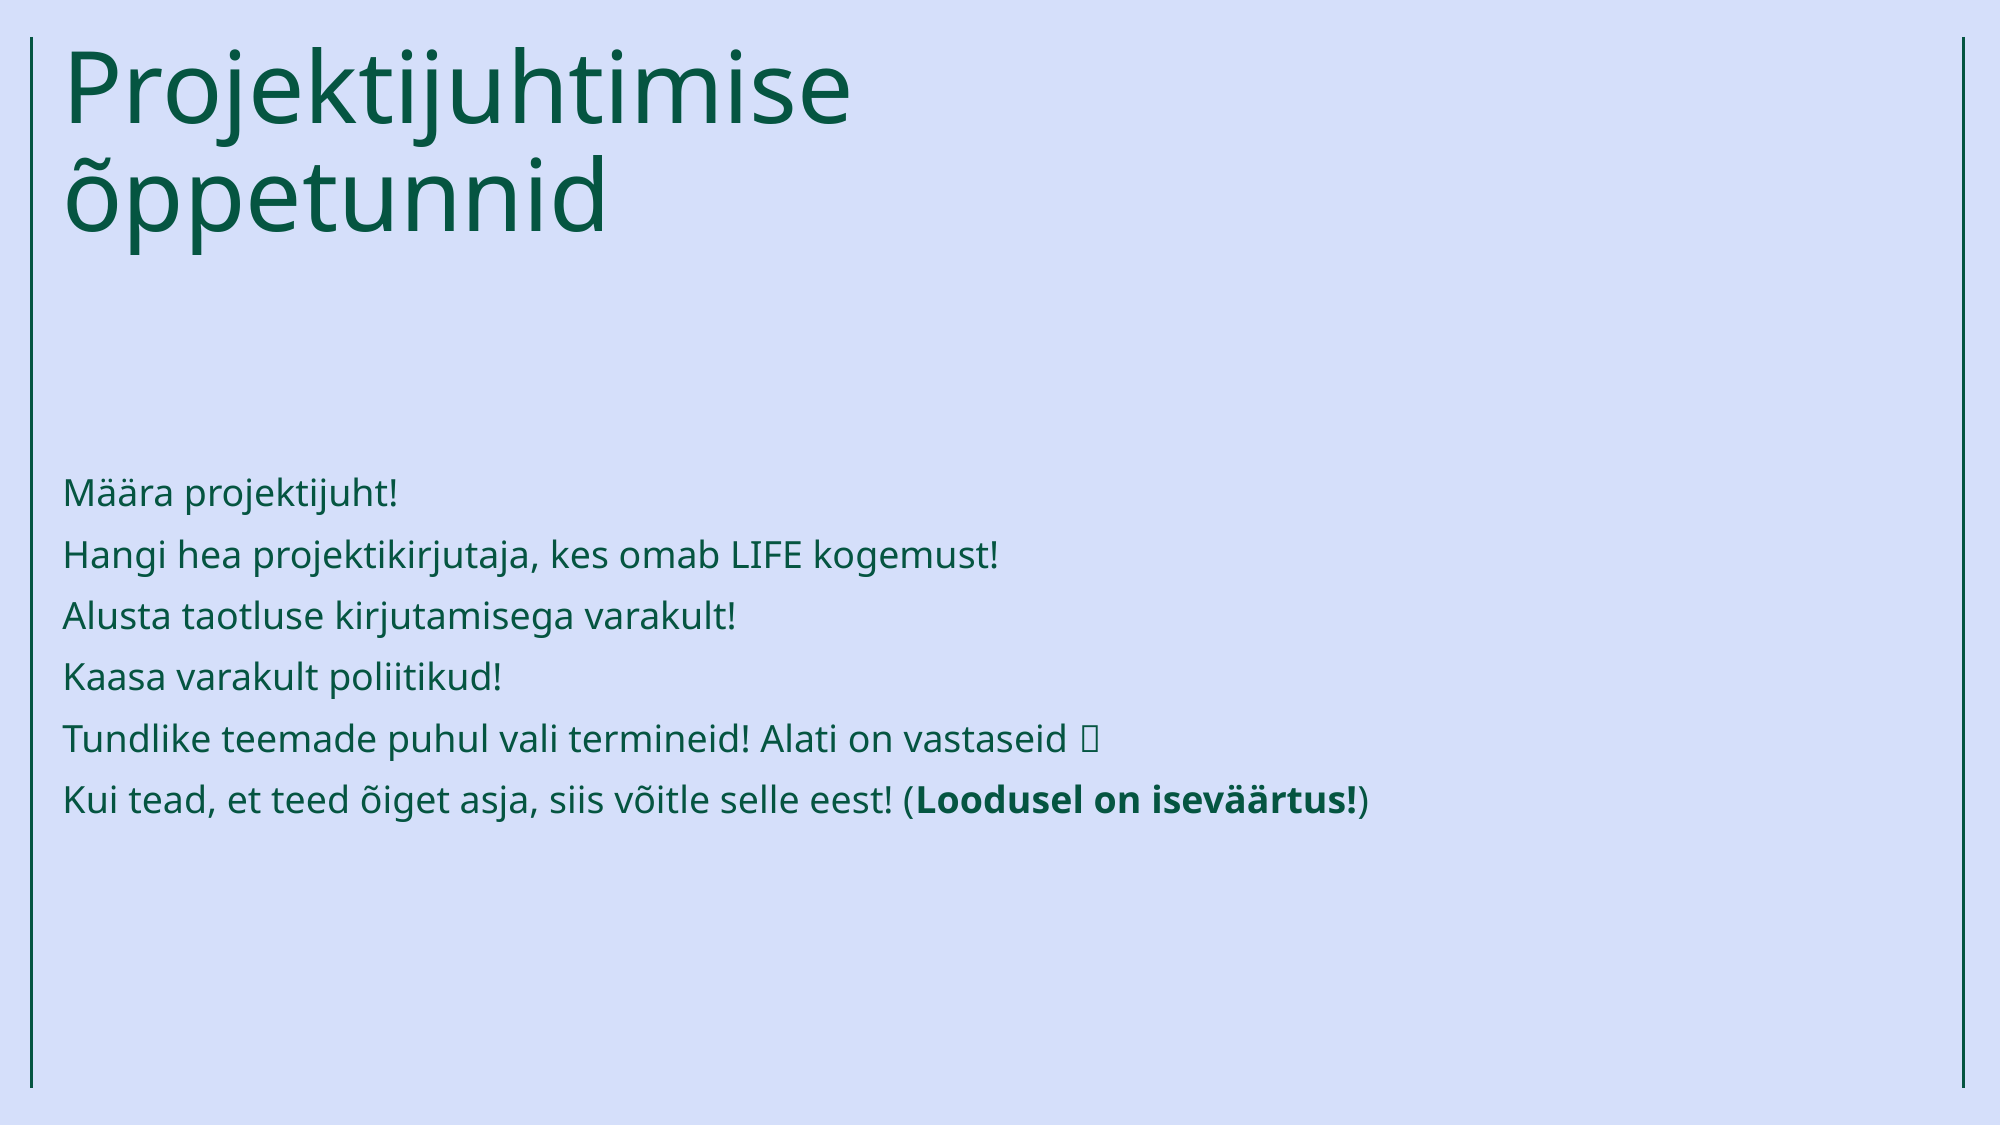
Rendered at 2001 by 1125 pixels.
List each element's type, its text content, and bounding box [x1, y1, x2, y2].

title Projektijuhtimise õppetunnid [47, 36, 1379, 378]
list Määra projektijuht! Hangi hea projektikirjutaja, kes omab LIFE kogemust! Alusta taotluse kirjutamisega varakult! Kaasa varakult poliitikud! Tundlike teemade puhul vali termineid! Alati on vastaseid  Kui tead, et teed õiget asja, siis võitle selle eest! (Loodusel on iseväärtus!) [47, 474, 1601, 1088]
